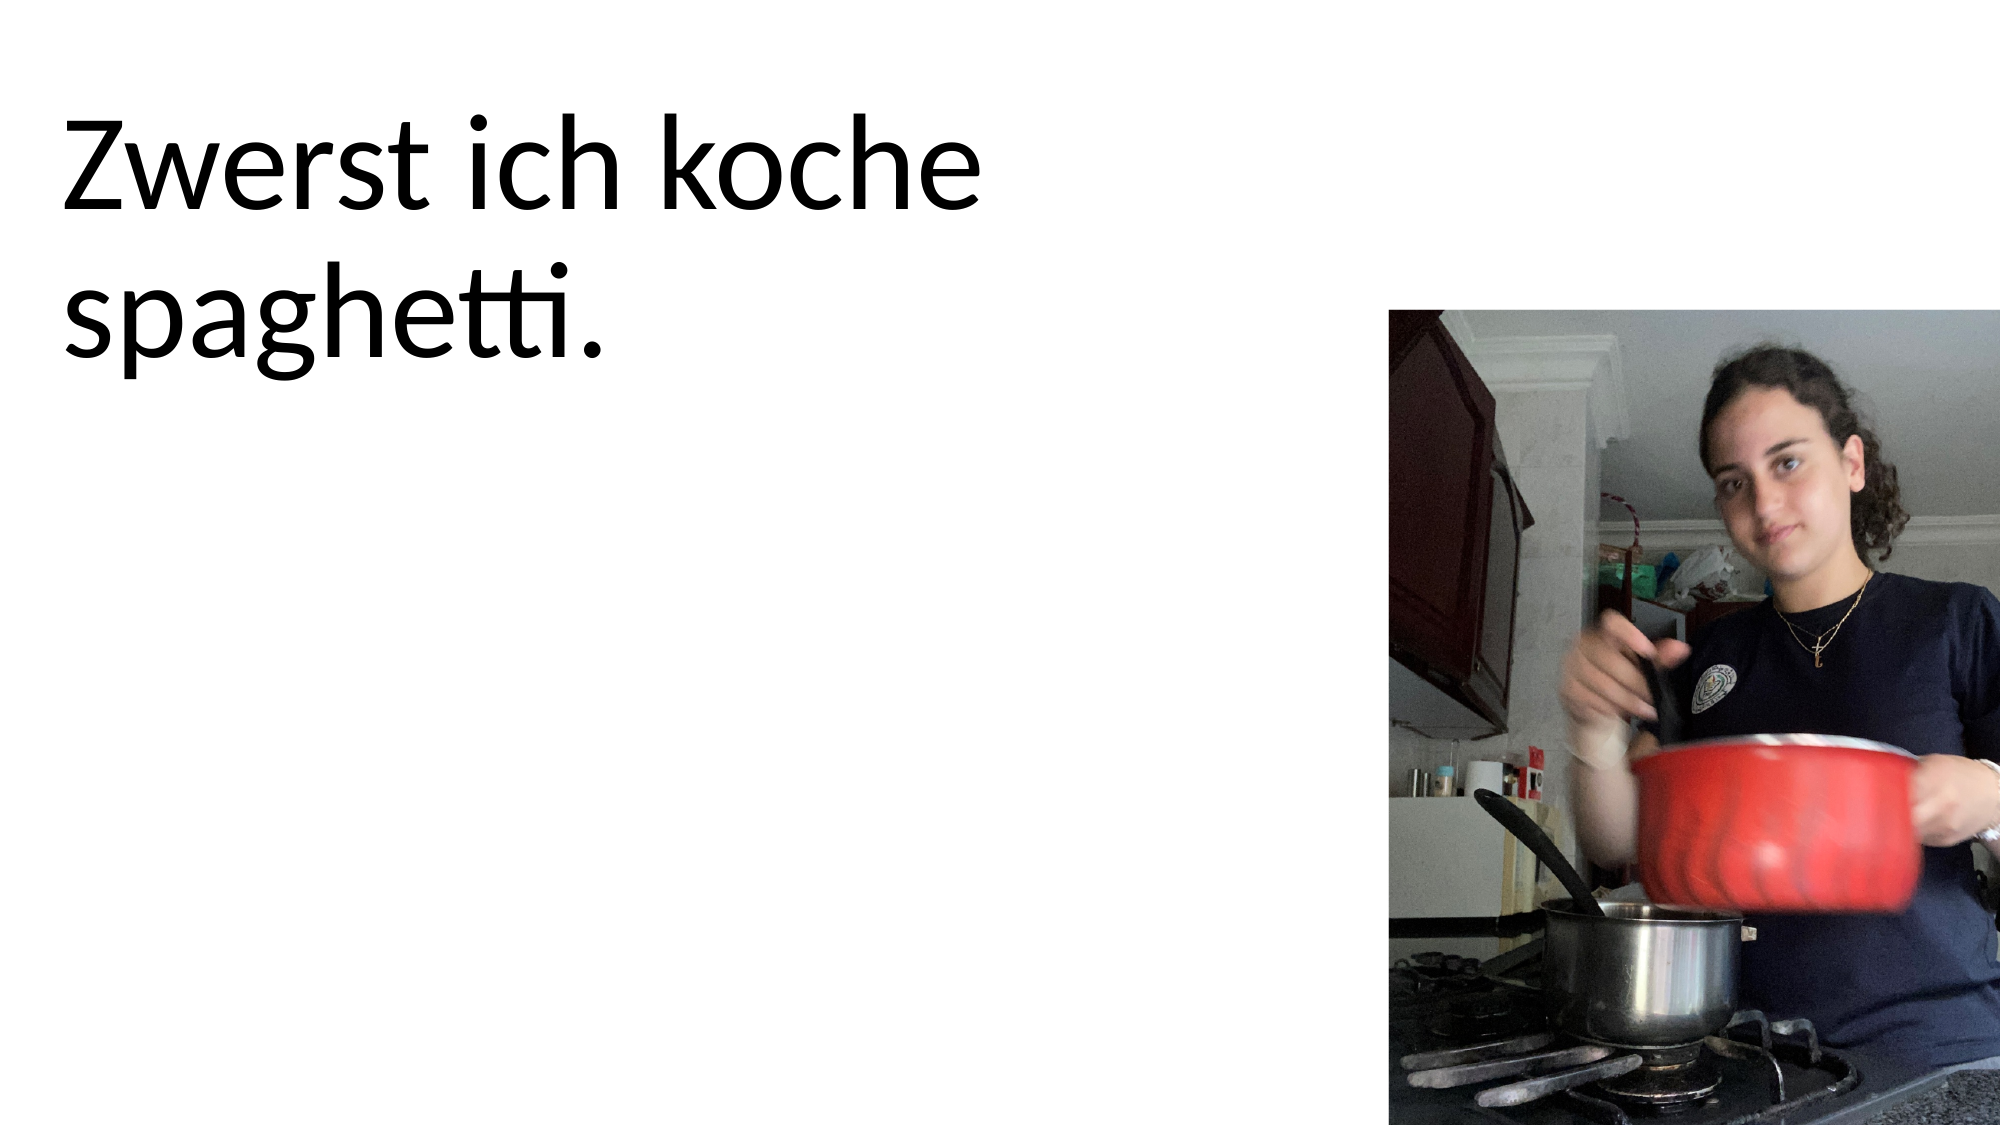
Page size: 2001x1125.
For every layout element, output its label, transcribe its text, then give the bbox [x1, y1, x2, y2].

picture [1286, 311, 2000, 1124]
list Zwerst ich koche spaghetti. [46, 83, 1363, 817]
